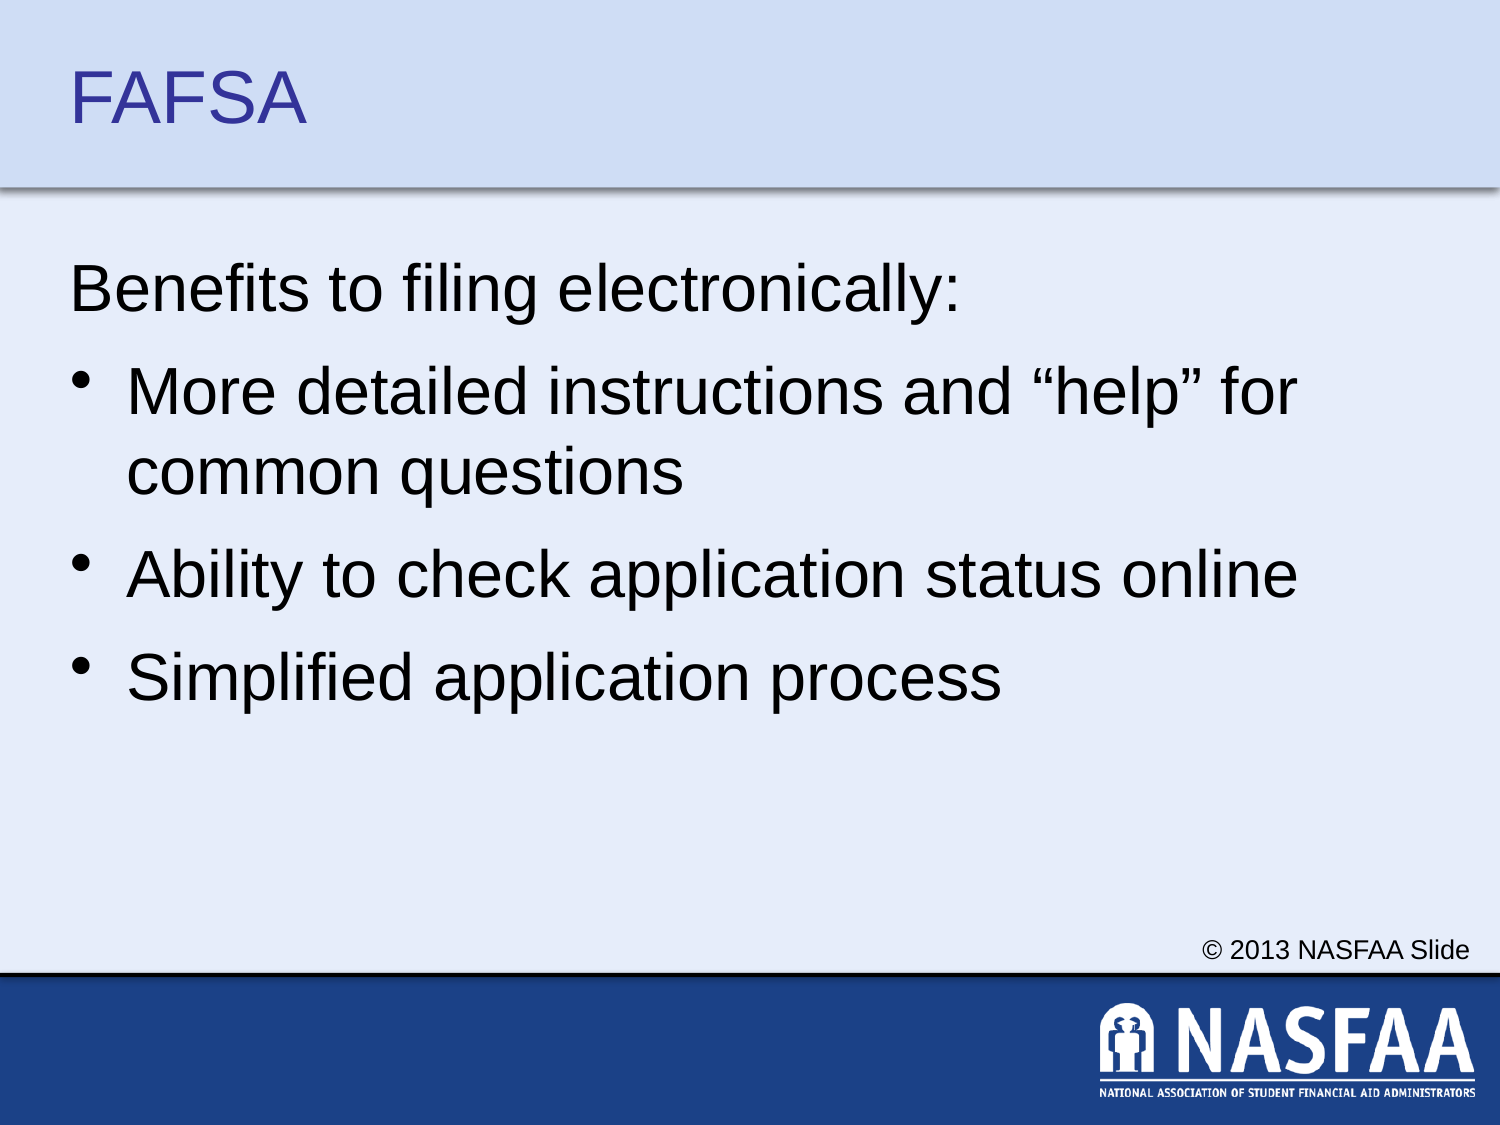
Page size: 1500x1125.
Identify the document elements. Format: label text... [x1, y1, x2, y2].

list Benefits to filing electronically: More detailed instructions and “help” for common questions Ability to check application status online Simplified application process [61, 236, 1451, 938]
title FAFSA [61, 0, 1451, 188]
picture [1100, 1003, 1475, 1097]
